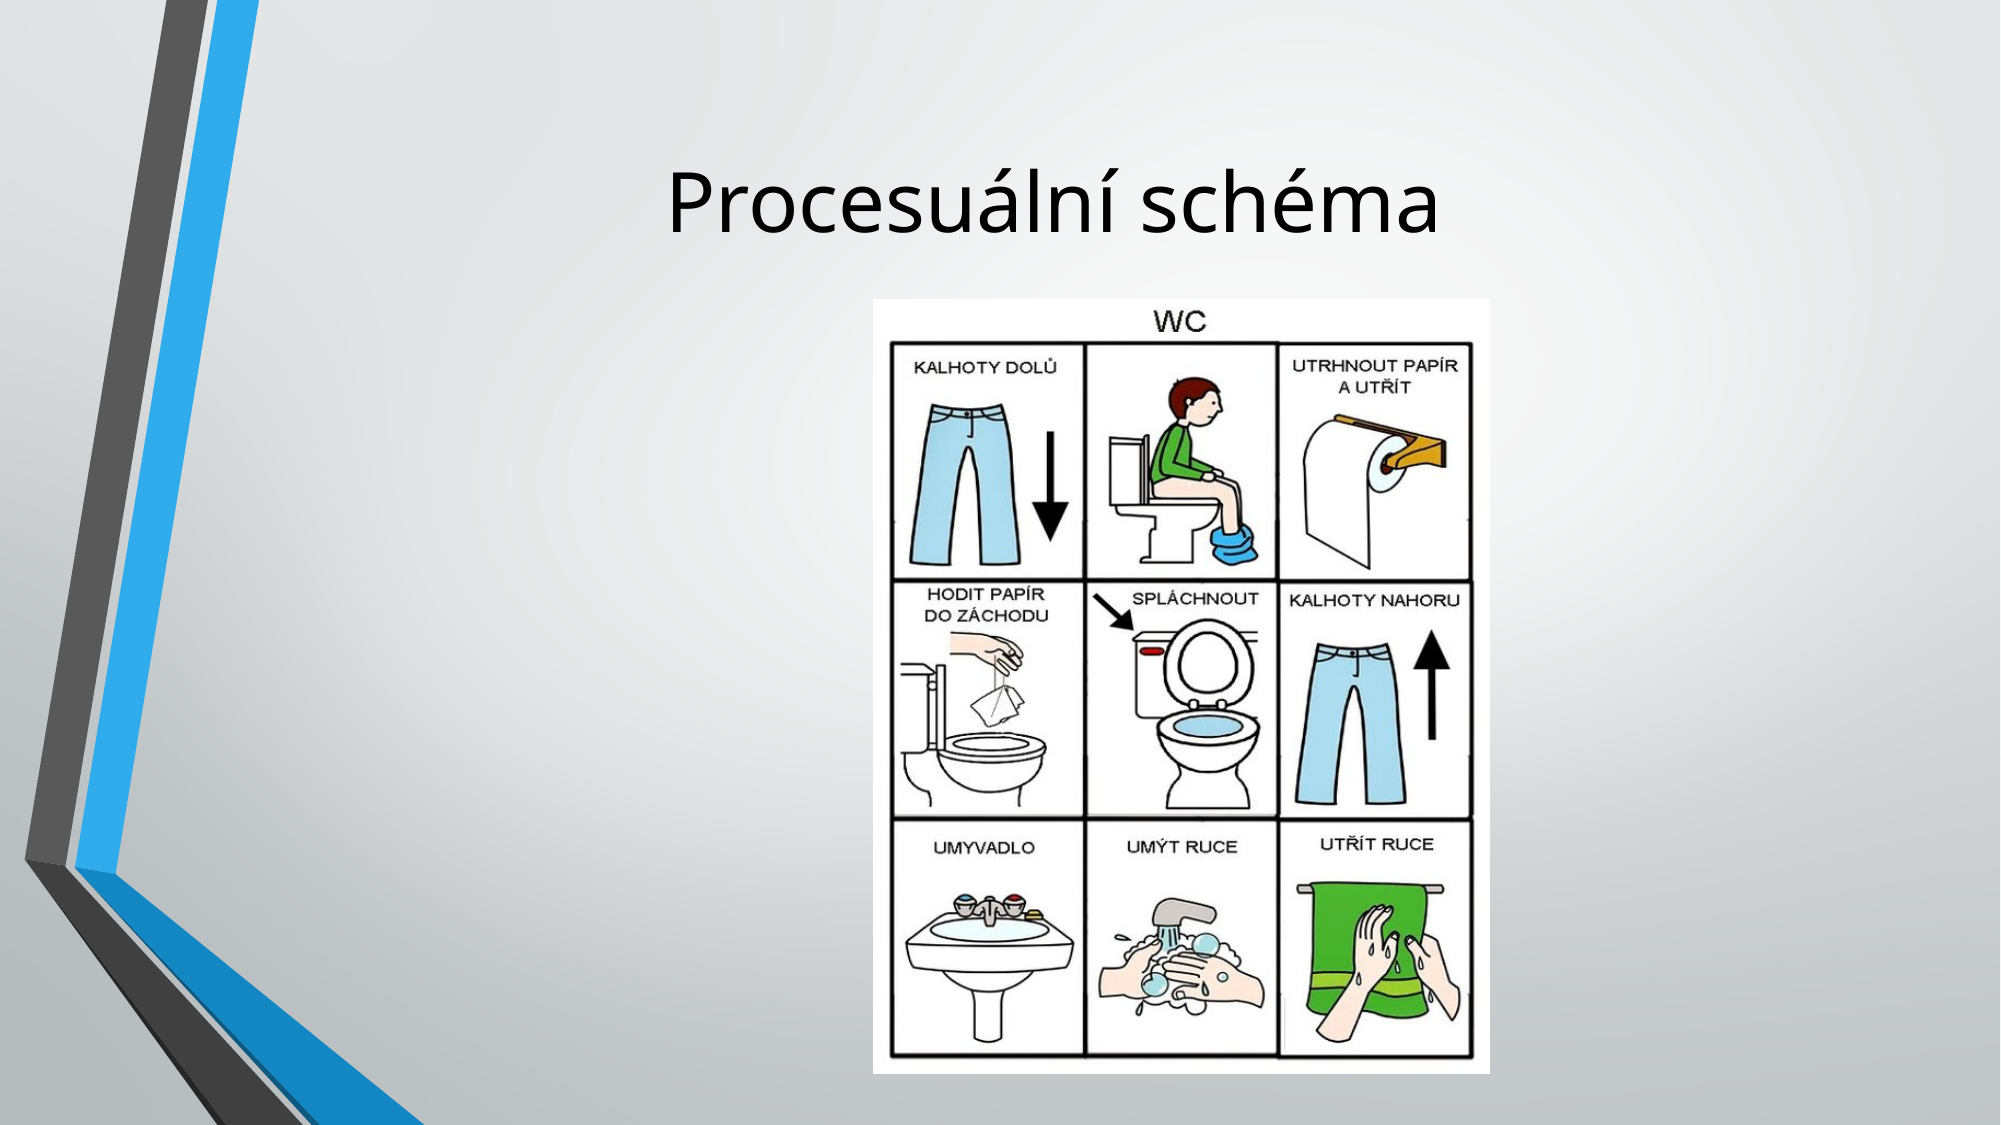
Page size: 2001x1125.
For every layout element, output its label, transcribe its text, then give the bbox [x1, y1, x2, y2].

title Procesuální schéma [243, 112, 1887, 286]
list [872, 299, 1490, 1074]
